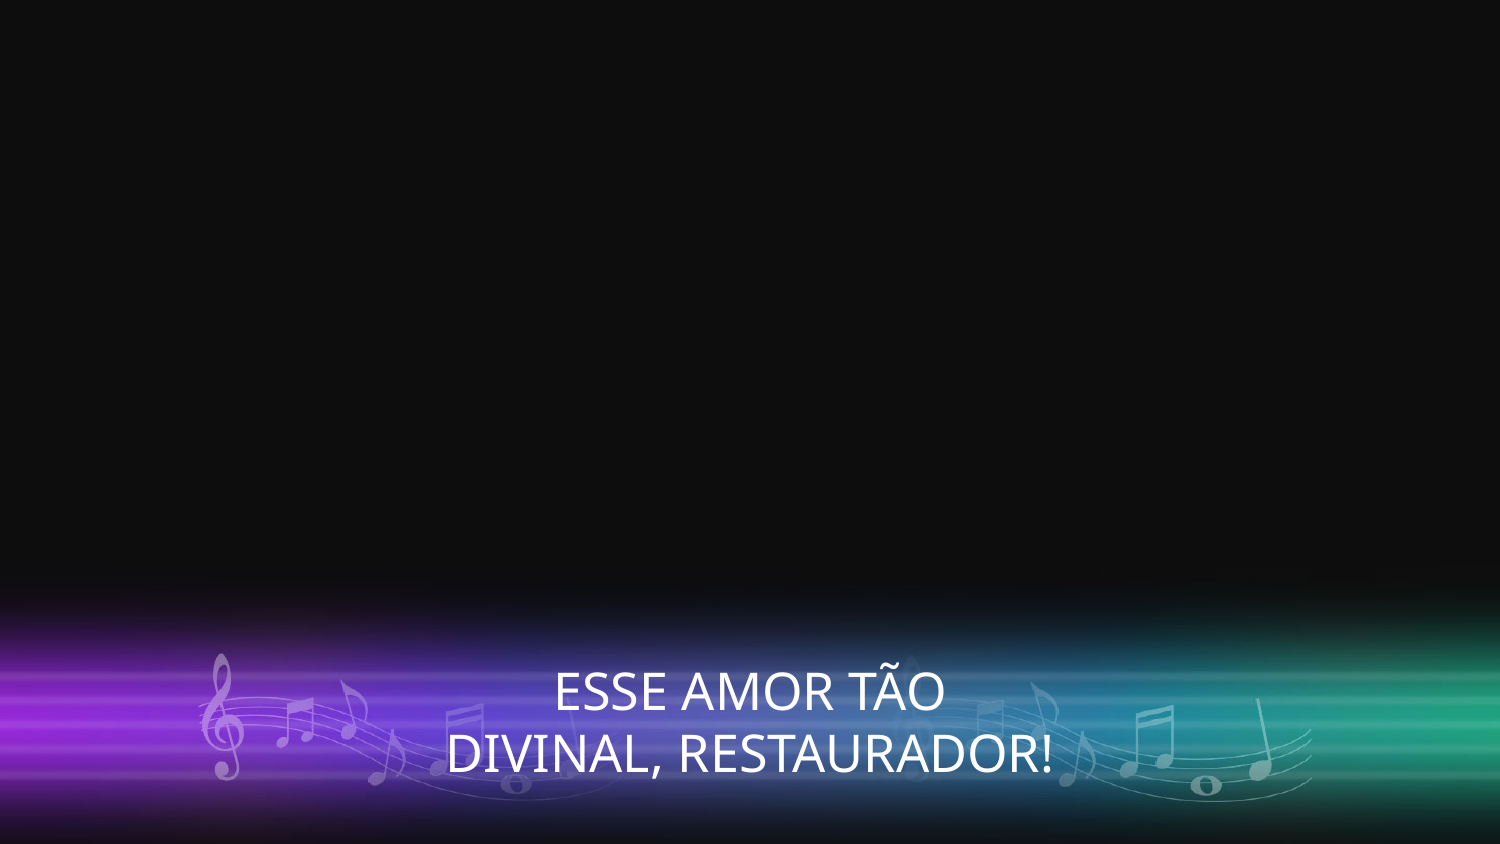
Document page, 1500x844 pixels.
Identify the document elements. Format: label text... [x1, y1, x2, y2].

text_box ESSE AMOR TÃO DIVINAL, RESTAURADOR! [265, 651, 1235, 791]
picture [0, 0, 1500, 844]
